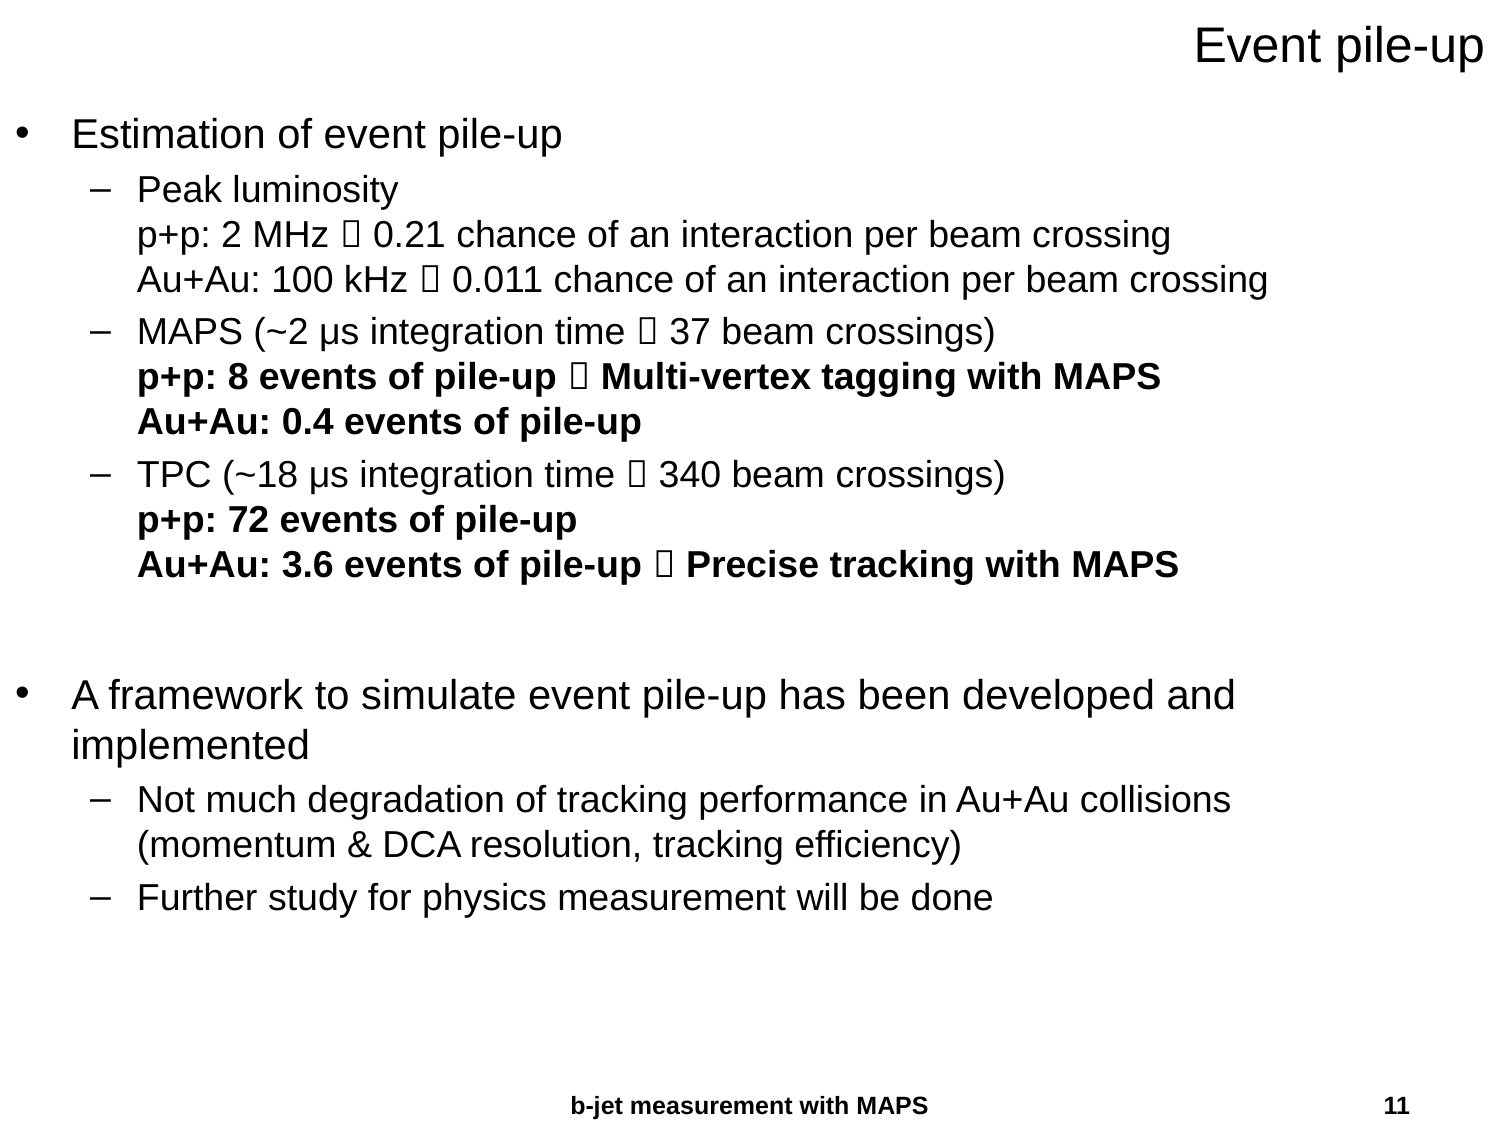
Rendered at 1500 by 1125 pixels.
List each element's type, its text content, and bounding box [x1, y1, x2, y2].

title Event pile-up [0, 2, 1500, 84]
list Estimation of event pile-up Peak luminosity p+p: 2 MHz  0.21 chance of an interaction per beam crossing Au+Au: 100 kHz  0.011 chance of an interaction per beam crossing MAPS (~2 μs integration time  37 beam crossings) p+p: 8 events of pile-up  Multi-vertex tagging with MAPS Au+Au: 0.4 events of pile-up TPC (~18 μs integration time  340 beam crossings) p+p: 72 events of pile-up Au+Au: 3.6 events of pile-up  Precise tracking with MAPS A framework to simulate event pile-up has been developed and implemented Not much degradation of tracking performance in Au+Au collisions (momentum & DCA resolution, tracking efficiency) Further study for physics measurement will be done [0, 99, 1500, 1083]
footer b-jet measurement with MAPS [512, 1082, 988, 1125]
slide_number 11 [1074, 1082, 1425, 1125]
